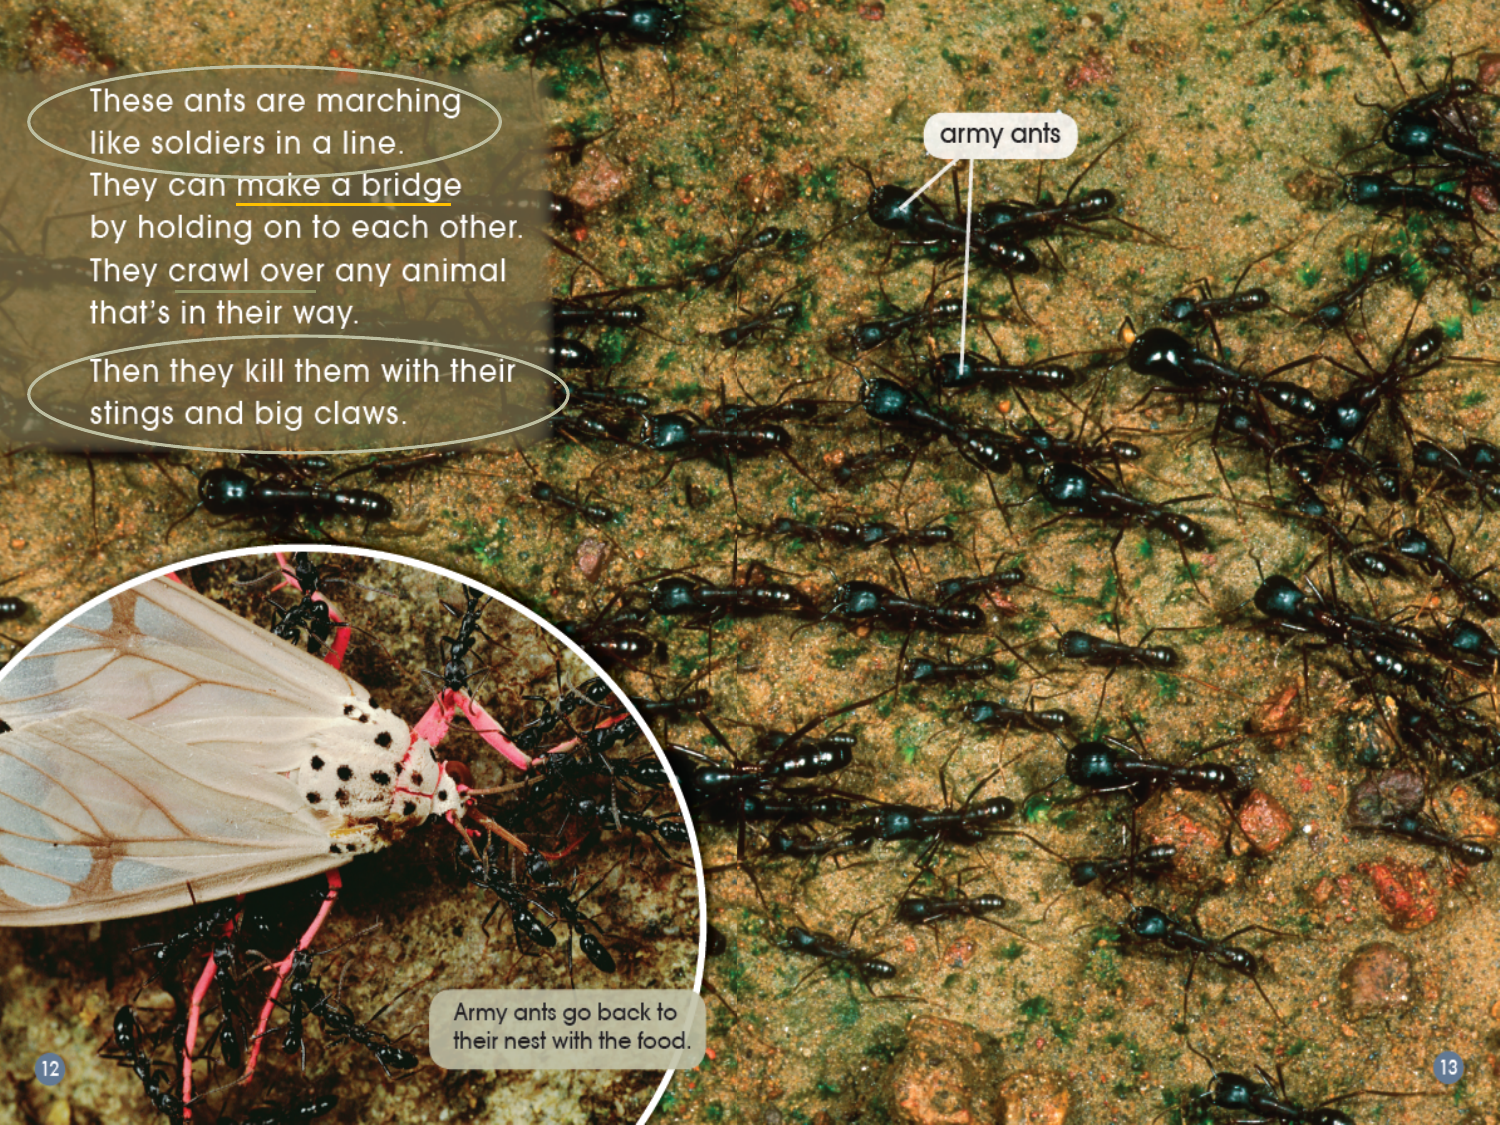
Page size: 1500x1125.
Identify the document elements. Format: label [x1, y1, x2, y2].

text_box [0, 0, 1500, 1125]
